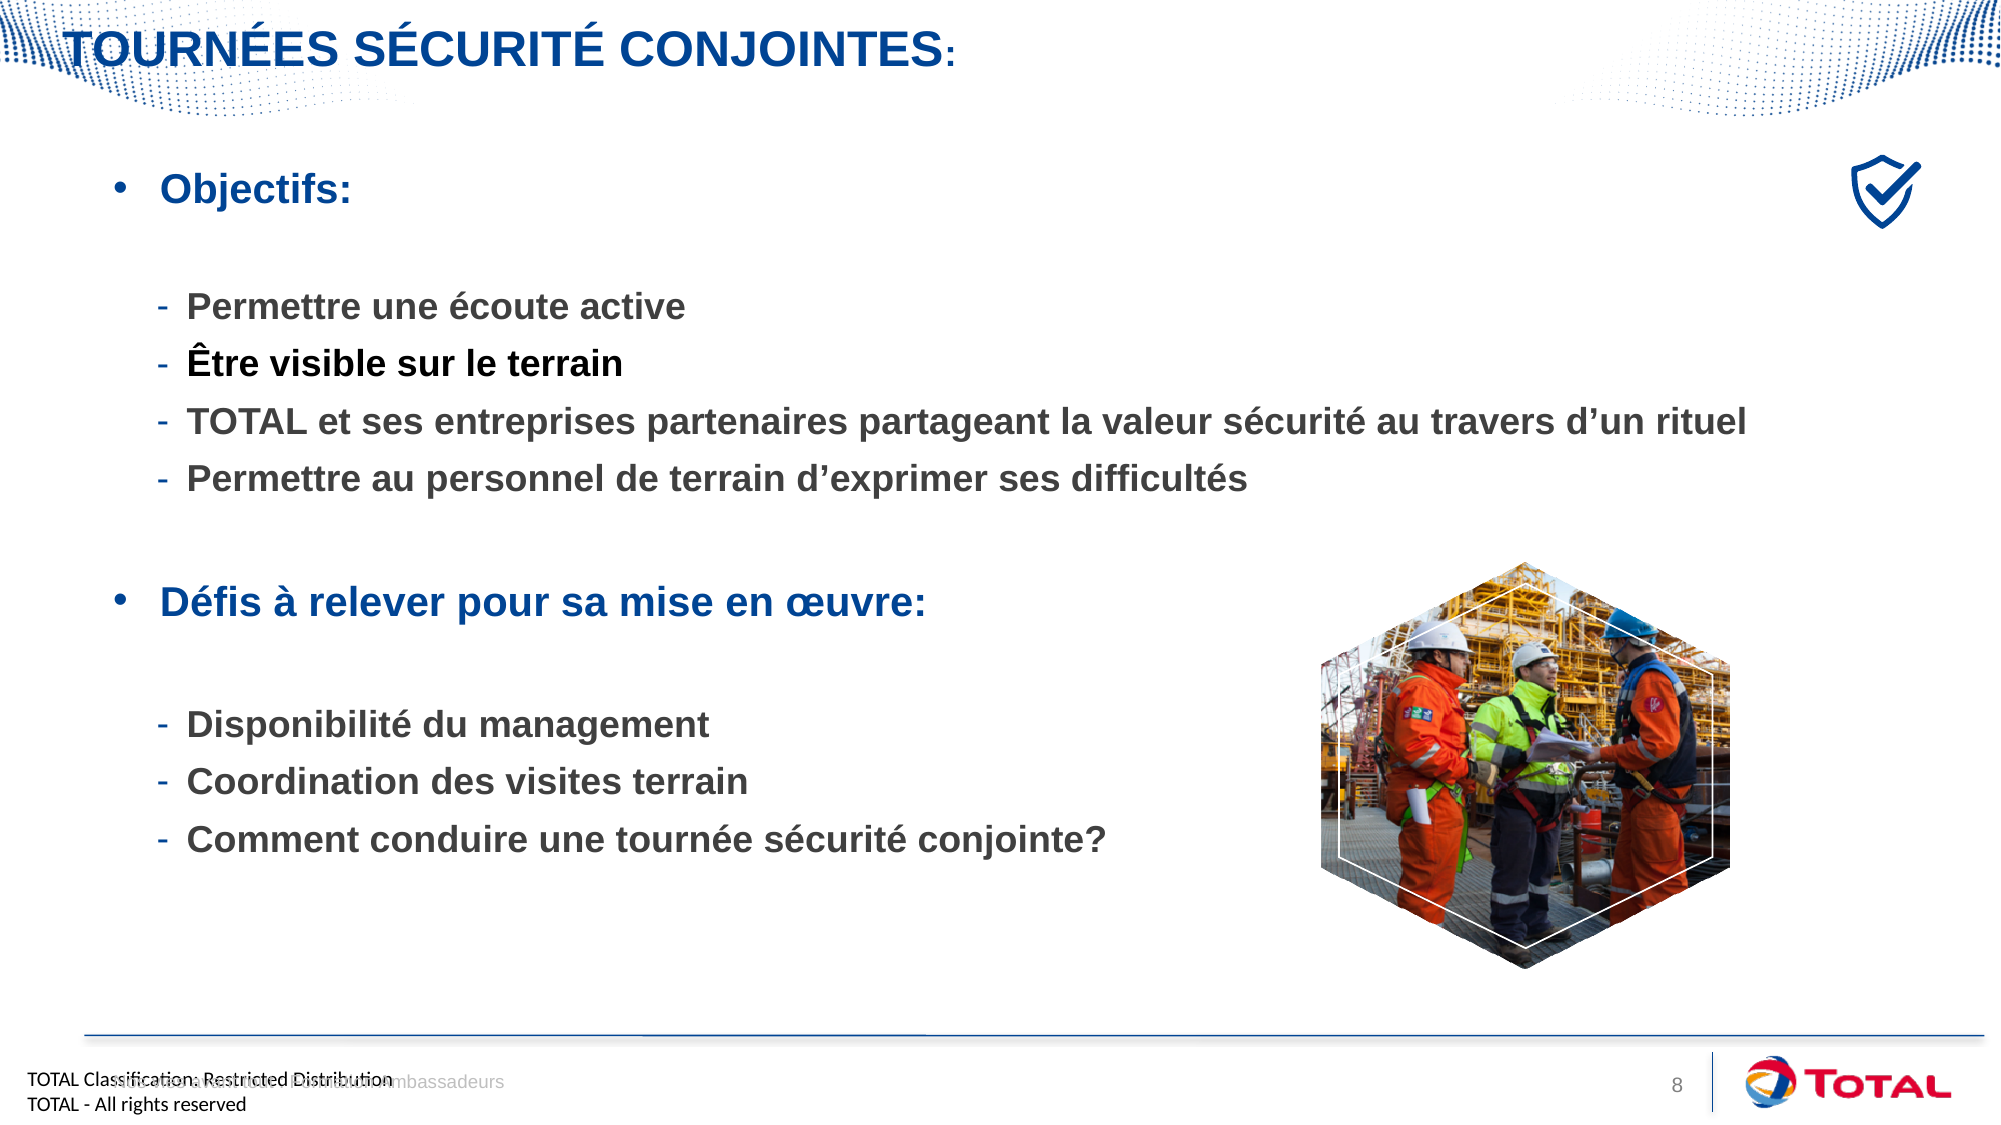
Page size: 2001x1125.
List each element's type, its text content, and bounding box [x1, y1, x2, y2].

footer Nos vies avant tout : Formation Ambassadeurs [98, 1058, 657, 1104]
picture [1555, 0, 2001, 121]
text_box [1321, 562, 1731, 970]
title Tournées sécurité conjointes: [62, 0, 1982, 102]
list Objectifs: Permettre une écoute active Être visible sur le terrain TOTAL et ses entreprises partenaires partageant la valeur sécurité au travers d’un rituel Permettre au personnel de terrain d’exprimer ses difficultés Défis à relever pour sa mise en œuvre: Disponibilité du management Coordination des visites terrain Comment conduire une tournée sécurité conjointe? [98, 154, 1902, 991]
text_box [1851, 154, 1922, 230]
picture [0, 0, 414, 121]
picture [1730, 1040, 1967, 1124]
